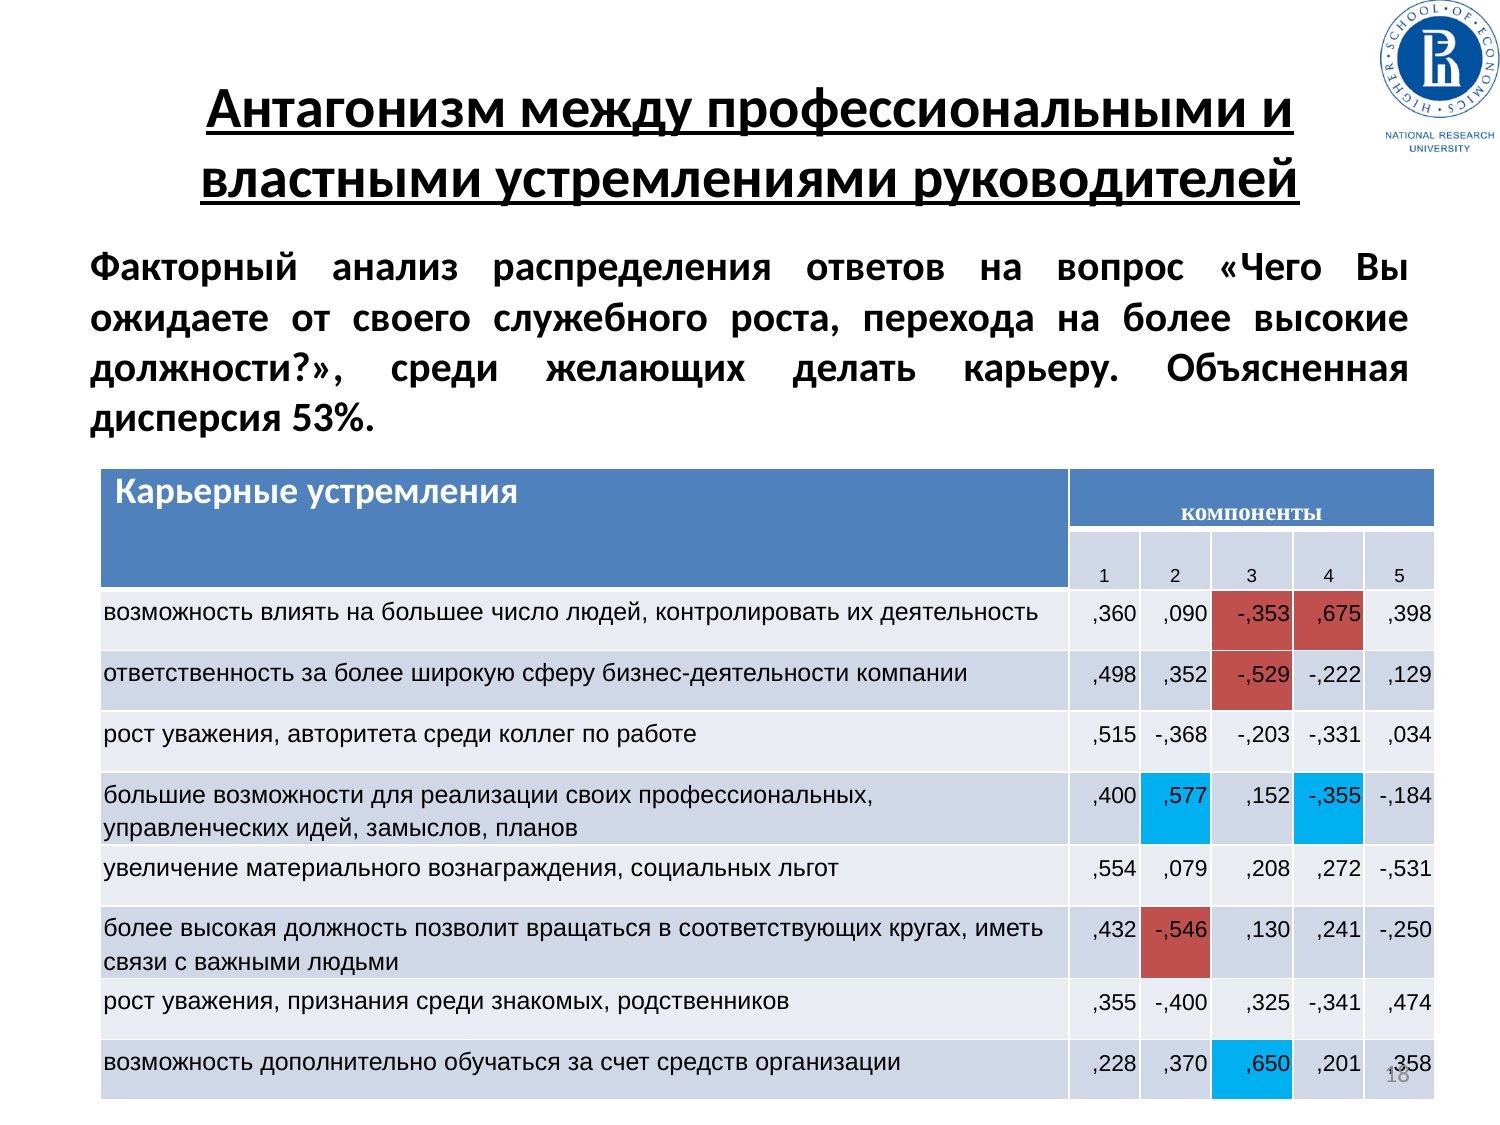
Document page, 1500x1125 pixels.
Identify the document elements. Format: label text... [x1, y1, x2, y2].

slide_number 18 [1074, 1042, 1425, 1103]
table_cell ,130 [1212, 907, 1292, 978]
table_cell более высокая должность позволит вращаться в соответствующих кругах, иметь связи с важными людьми [101, 907, 1068, 978]
table_cell -,368 [1141, 712, 1210, 771]
table_cell ,228 [1070, 1040, 1139, 1099]
table_cell ,079 [1141, 846, 1210, 905]
table_cell ,090 [1141, 591, 1210, 650]
table_cell -,529 [1212, 651, 1292, 710]
table_cell ,398 [1365, 591, 1434, 650]
table_cell ,358 [1365, 1040, 1434, 1099]
table_cell ,474 [1365, 979, 1434, 1039]
title Антагонизм между профессиональными и властными устремлениями руководителей [74, 44, 1426, 231]
table_cell ,208 [1212, 846, 1292, 905]
table_header Карьерные устремления [101, 469, 1068, 587]
table_cell ,577 [1141, 773, 1210, 844]
picture [1379, 0, 1500, 152]
table_cell ,034 [1365, 712, 1434, 771]
table_cell 4 [1294, 532, 1363, 589]
table_cell -,250 [1365, 907, 1434, 978]
table_cell -,546 [1141, 907, 1210, 978]
table_header компоненты [1070, 469, 1434, 526]
table_cell ,360 [1070, 591, 1139, 650]
table_cell 3 [1212, 532, 1292, 589]
table_cell рост уважения, авторитета среди коллег по работе [101, 712, 1068, 771]
table_cell ,432 [1070, 907, 1139, 978]
table_cell -,203 [1212, 712, 1292, 771]
table_cell ,152 [1212, 773, 1292, 844]
table_cell ,325 [1212, 979, 1292, 1039]
table_cell рост уважения, признания среди знакомых, родственников [101, 979, 1068, 1039]
table_cell ,675 [1294, 591, 1363, 650]
table_cell 2 [1141, 532, 1210, 589]
table_cell -,531 [1365, 846, 1434, 905]
table_cell ,498 [1070, 651, 1139, 710]
table_cell -,355 [1294, 773, 1363, 844]
table_cell 5 [1365, 532, 1434, 589]
list Факторный анализ распределения ответов на вопрос «Чего Вы ожидаете от своего служебного роста, перехода на более высокие должности?», среди желающих делать карьеру. Объясненная дисперсия 53%. [74, 231, 1426, 1006]
table_cell возможность дополнительно обучаться за счет средств организации [101, 1040, 1068, 1099]
table_cell возможность влиять на большее число людей, контролировать их деятельность [101, 592, 1068, 650]
table_cell увеличение материального вознаграждения, социальных льгот [101, 846, 1068, 905]
table_cell большие возможности для реализации своих профессиональных, управленческих идей, замыслов, планов [101, 773, 1068, 844]
table_cell ,515 [1070, 712, 1139, 771]
table_cell ,554 [1070, 846, 1139, 905]
table_cell ,272 [1294, 846, 1363, 905]
table_cell -,222 [1294, 651, 1363, 710]
table_cell ,129 [1365, 651, 1434, 710]
table_cell 1 [1070, 532, 1139, 589]
table_cell ответственность за более широкую сферу бизнес-деятельности компании [101, 651, 1068, 710]
table_cell -,353 [1212, 591, 1292, 650]
table_cell ,241 [1294, 907, 1363, 978]
table_cell -,331 [1294, 712, 1363, 771]
table_cell ,400 [1070, 773, 1139, 844]
table_cell ,355 [1070, 979, 1139, 1039]
table_cell ,352 [1141, 651, 1210, 710]
table_cell -,341 [1294, 979, 1363, 1039]
table_cell -,400 [1141, 979, 1210, 1039]
table_cell -,184 [1365, 773, 1434, 844]
